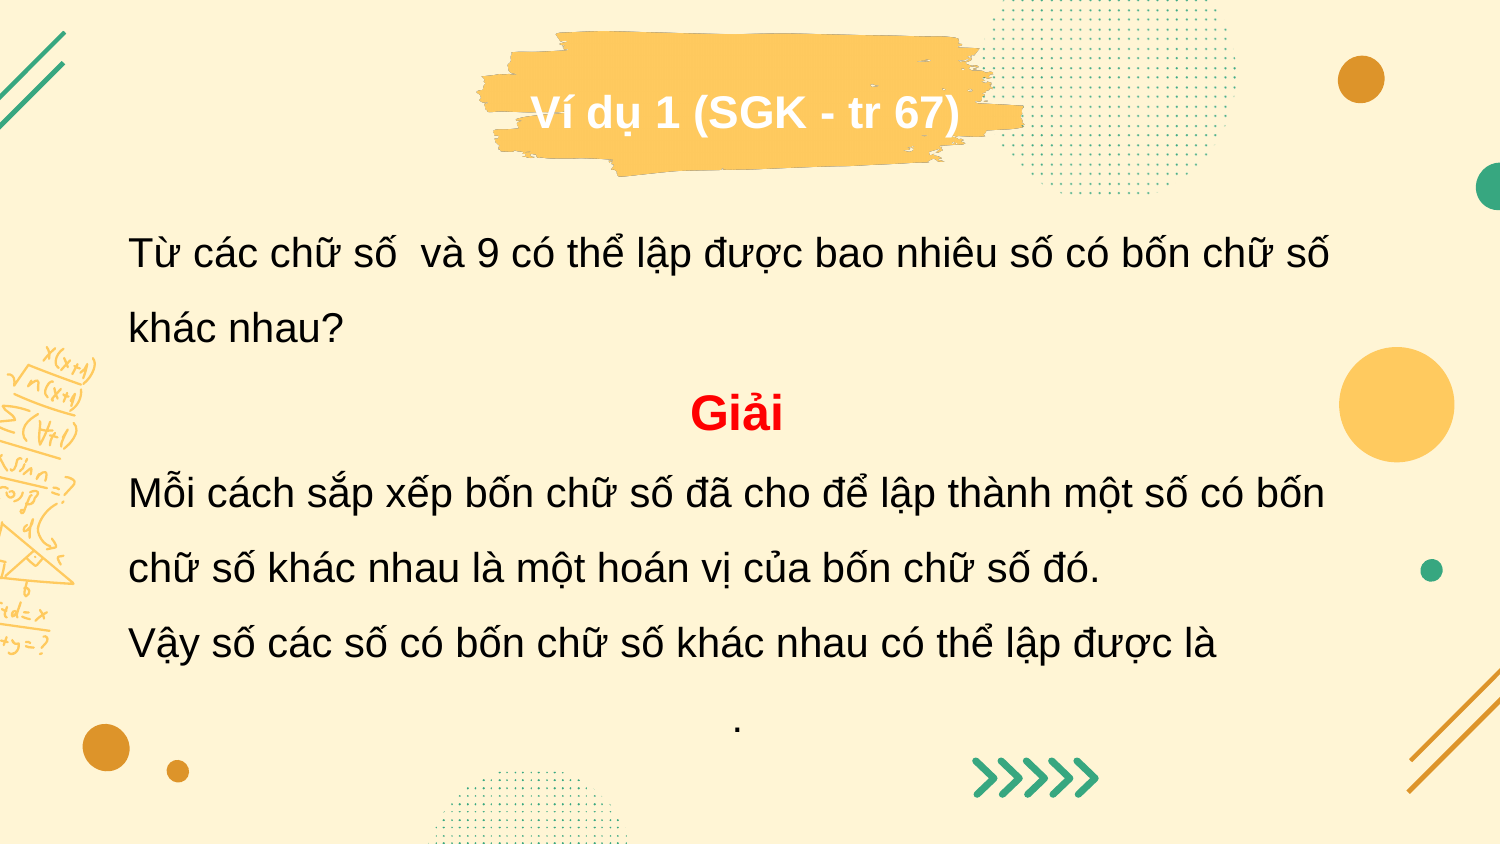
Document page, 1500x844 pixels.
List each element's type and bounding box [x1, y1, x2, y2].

picture [971, 0, 1244, 208]
text_box [1339, 347, 1455, 463]
text_box [475, 30, 1025, 177]
picture [417, 757, 641, 844]
